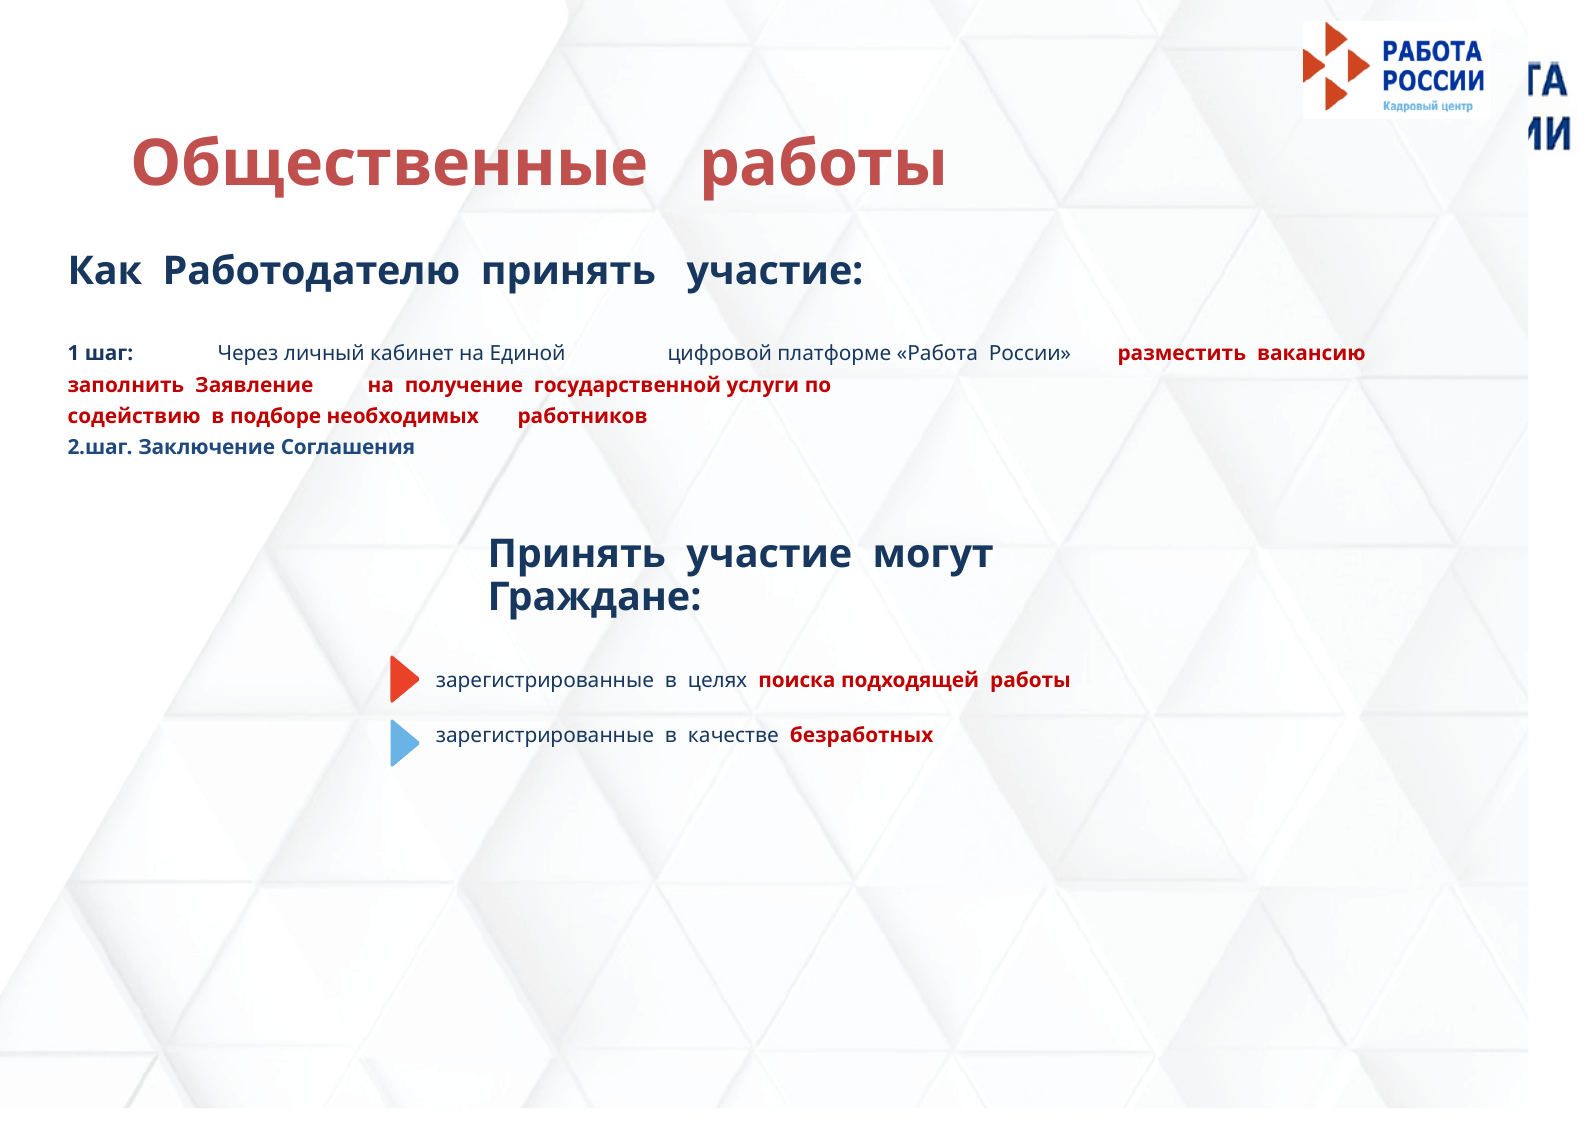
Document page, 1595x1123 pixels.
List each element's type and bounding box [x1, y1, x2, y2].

picture [1530, 0, 1593, 232]
text_box [0, 0, 1530, 1110]
